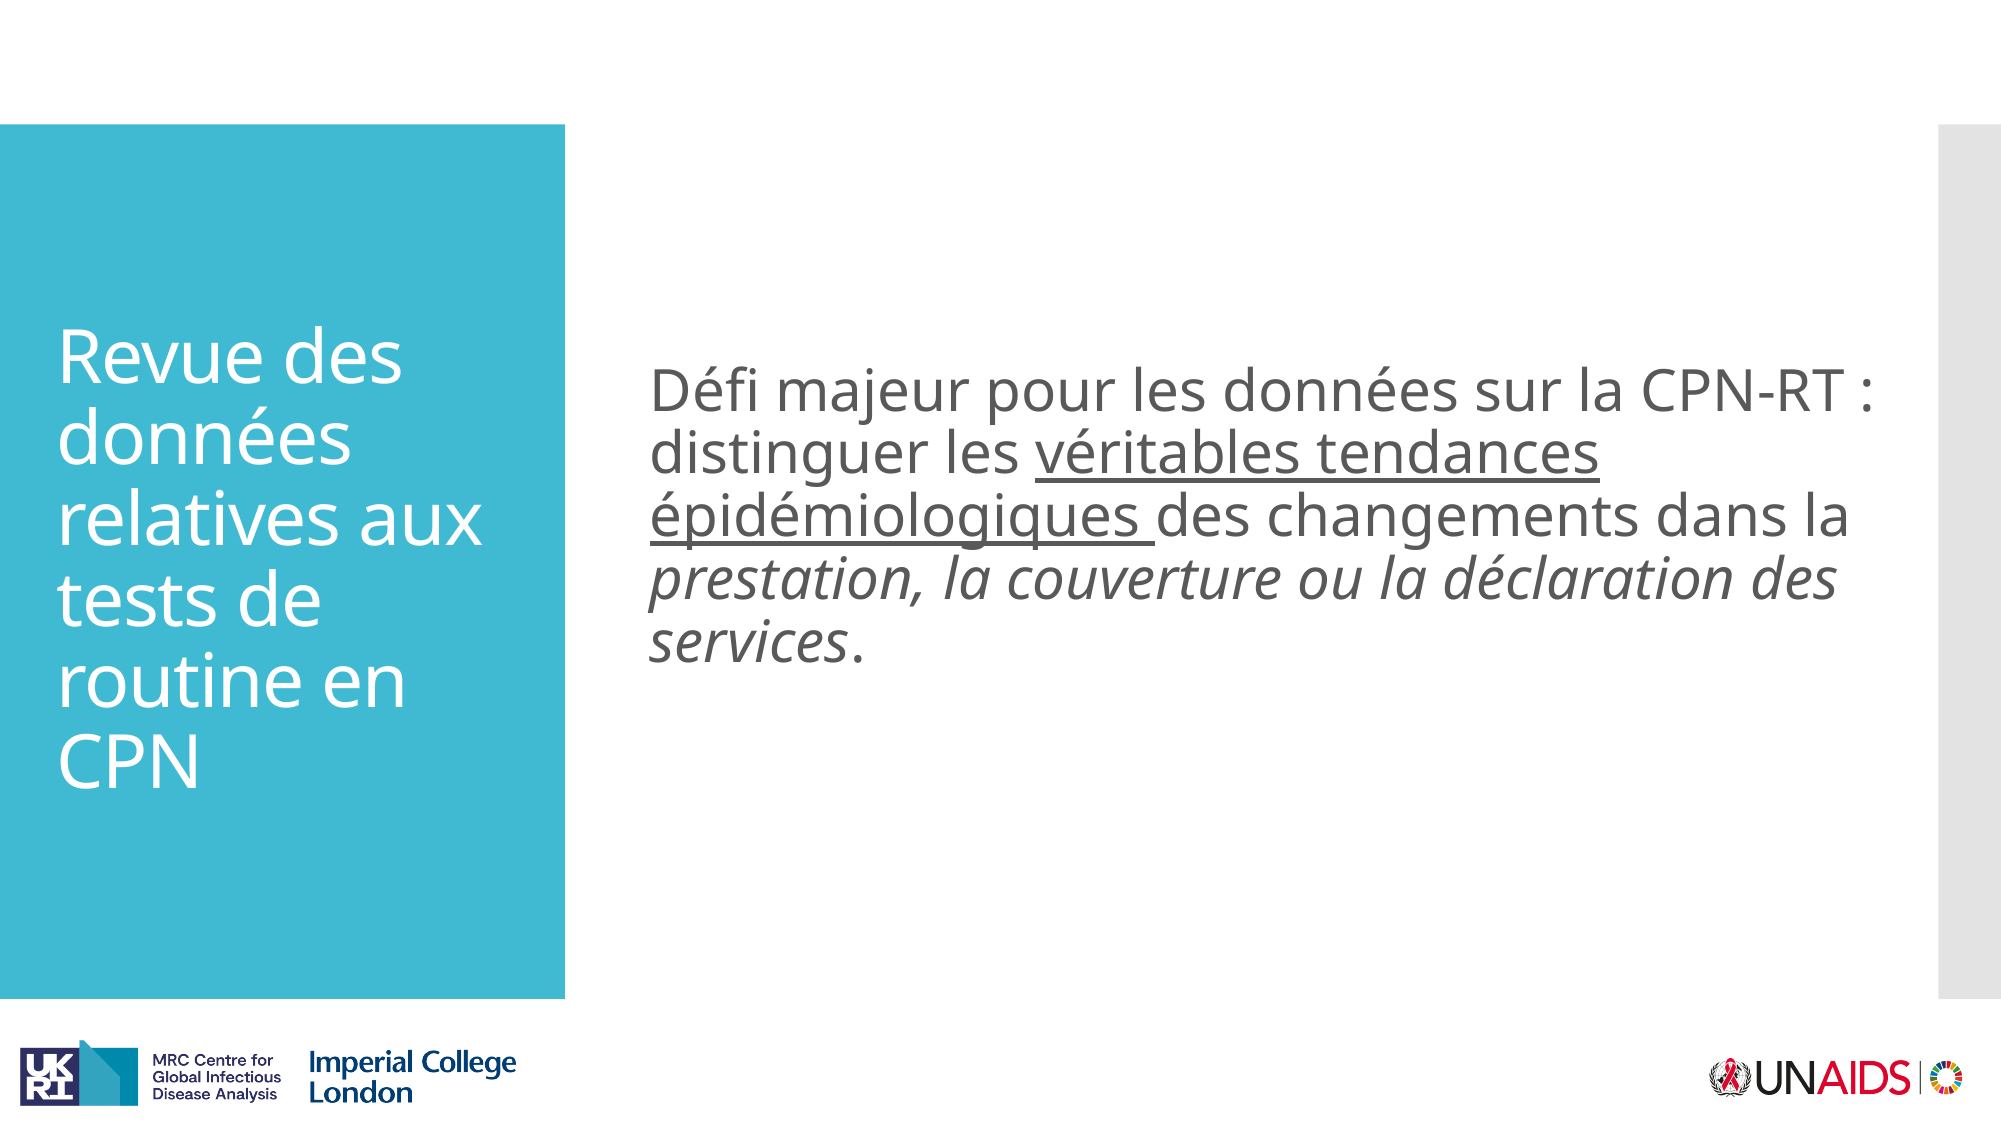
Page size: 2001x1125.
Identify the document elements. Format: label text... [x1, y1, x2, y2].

list Défi majeur pour les données sur la CPN-RT : distinguer les véritables tendances épidémiologiques des changements dans la prestation, la couverture ou la déclaration des services. [634, 141, 1905, 982]
picture [1709, 1058, 1963, 1097]
picture [20, 1040, 516, 1106]
title Revue des données relatives aux tests de routine en CPN [41, 184, 525, 940]
